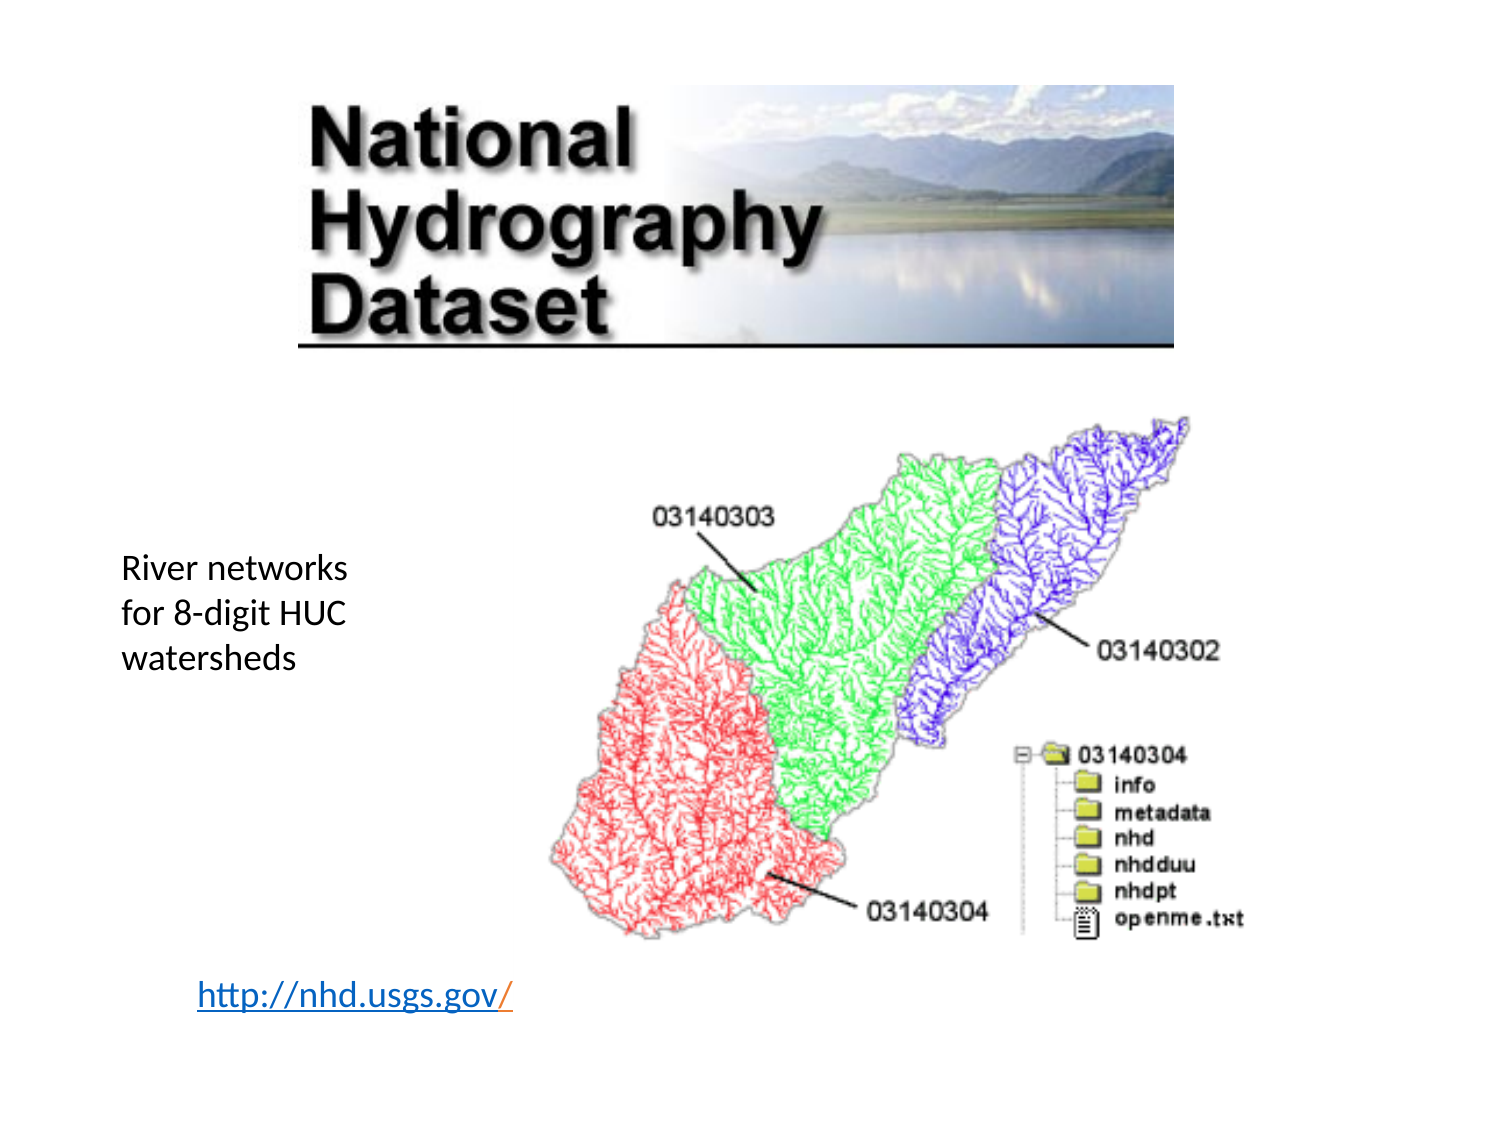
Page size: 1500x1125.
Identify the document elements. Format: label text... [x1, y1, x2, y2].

text_box http://nhd.usgs.gov/ [182, 962, 537, 1023]
text_box River networks for 8-digit HUC watersheds [106, 535, 507, 686]
picture [298, 85, 1174, 359]
picture [512, 387, 1272, 1003]
